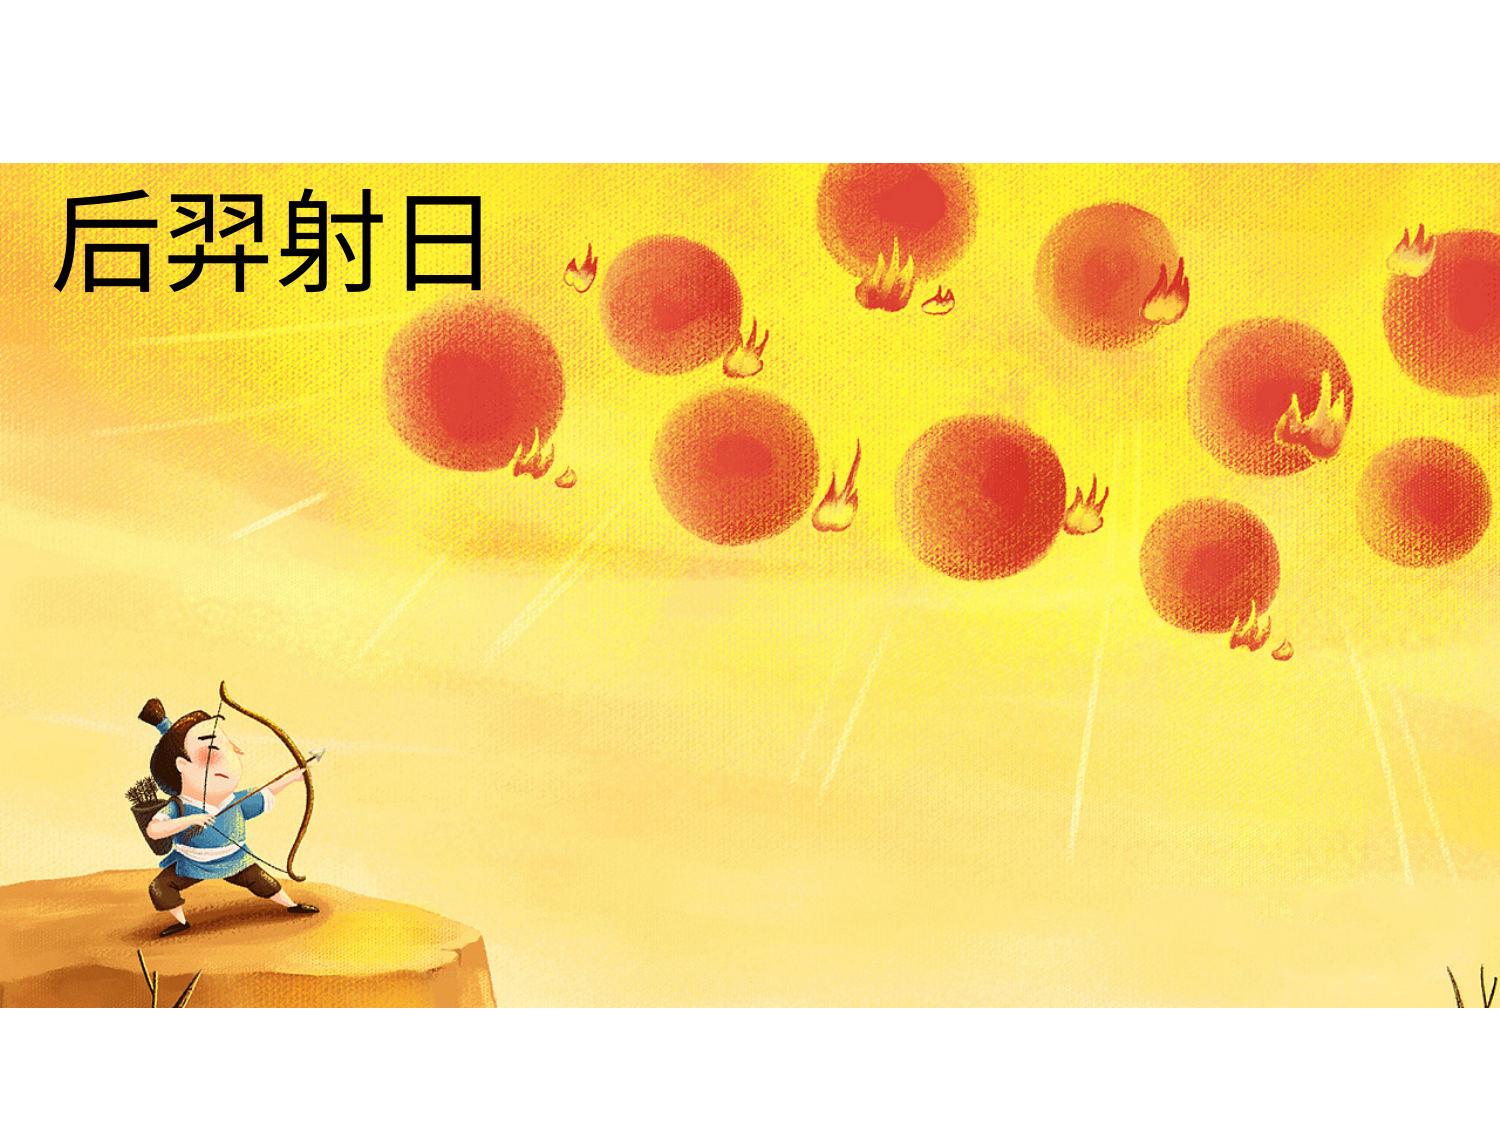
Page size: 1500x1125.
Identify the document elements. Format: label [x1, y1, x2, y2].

picture [0, 163, 1500, 1008]
